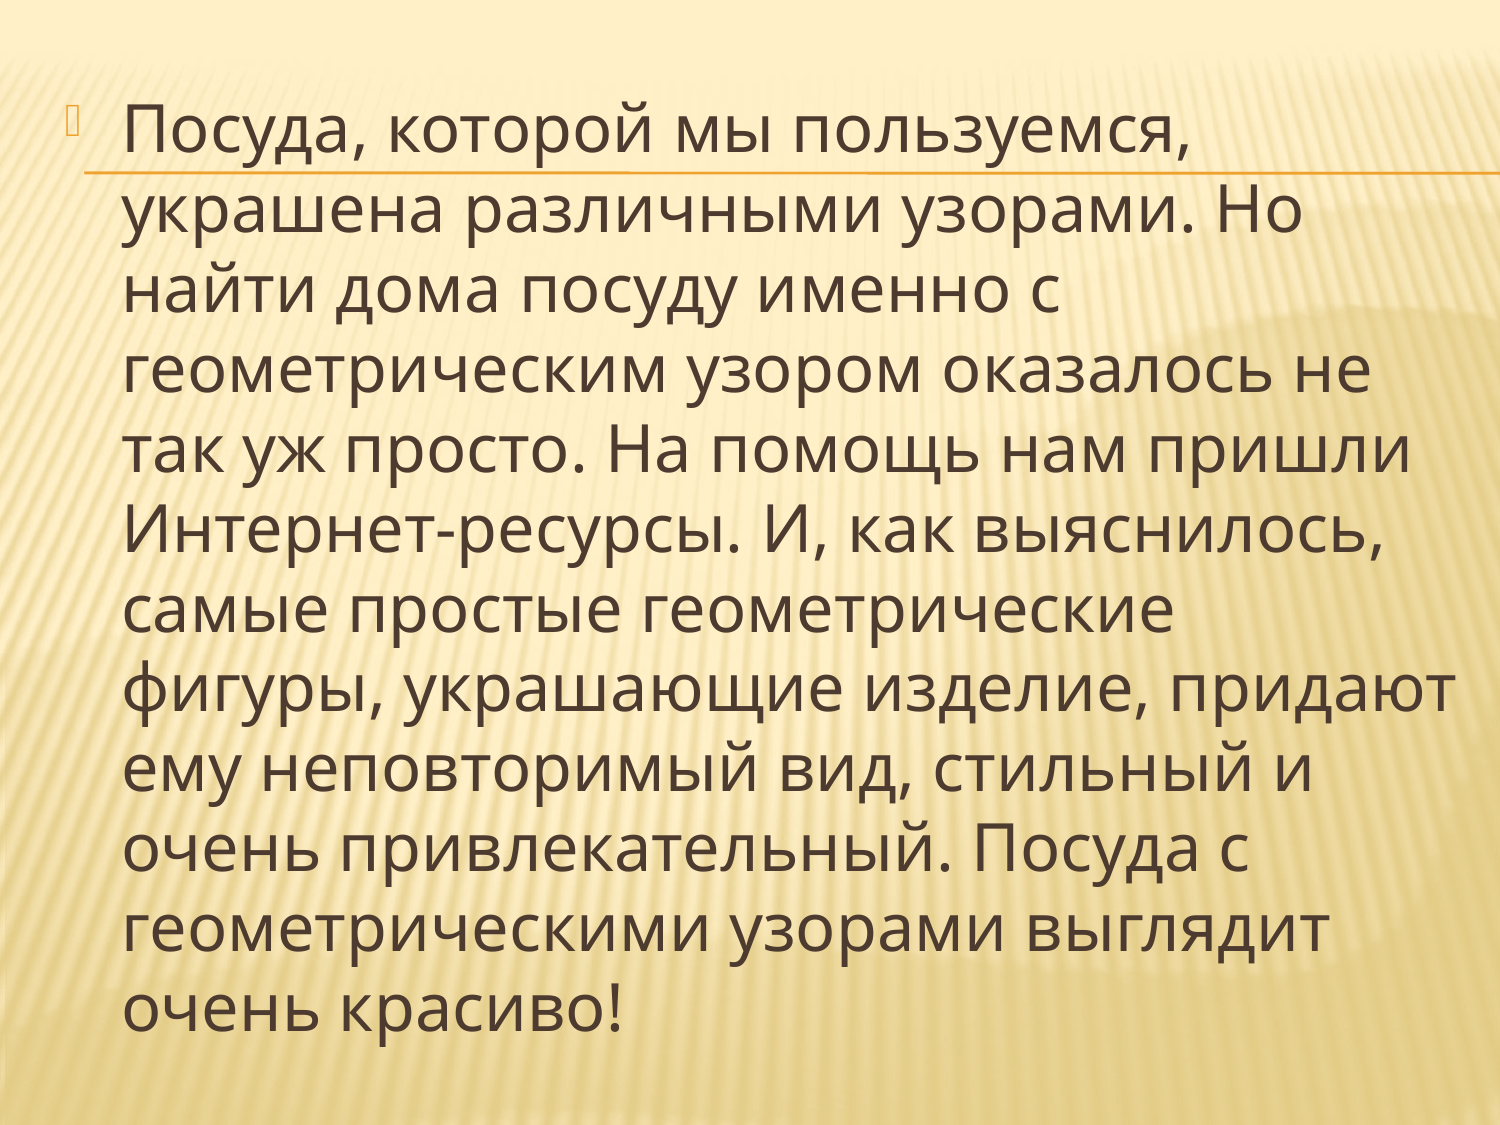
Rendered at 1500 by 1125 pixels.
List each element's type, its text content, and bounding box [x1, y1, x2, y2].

list Посуда, которой мы пользуемся, украшена различными узорами. Но найти дома посуду именно с геометрическим узором оказалось не так уж просто. На помощь нам пришли Интернет-ресурсы. И, как выяснилось, самые простые геометрические фигуры, украшающие изделие, придают ему неповторимый вид, стильный и очень привлекательный. Посуда с геометрическими узорами выглядит очень красиво! [50, 78, 1475, 998]
